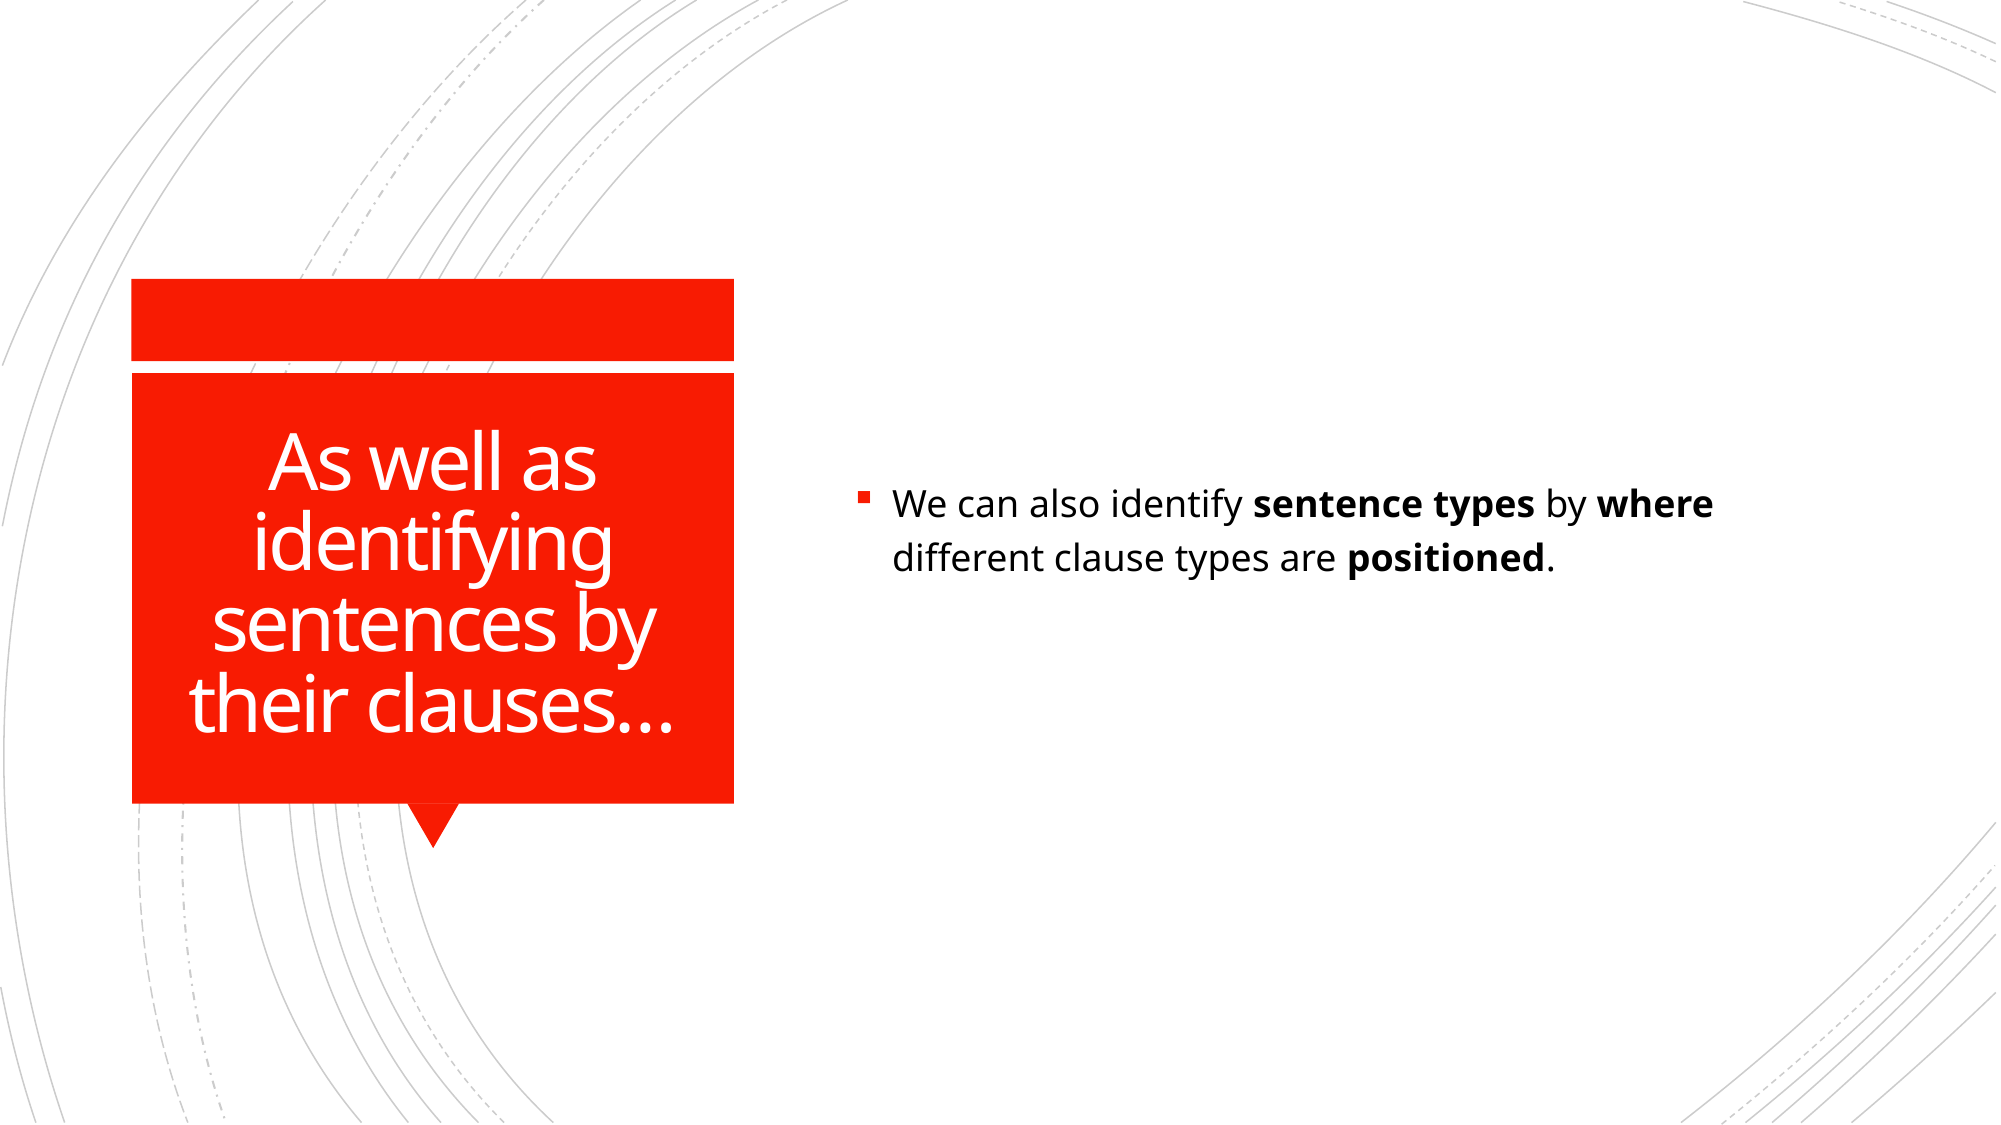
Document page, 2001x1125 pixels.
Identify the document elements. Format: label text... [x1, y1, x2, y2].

title As well as identifying sentences by their clauses… [145, 385, 720, 789]
list We can also identify sentence types by where different clause types are positioned. [839, 131, 1871, 993]
